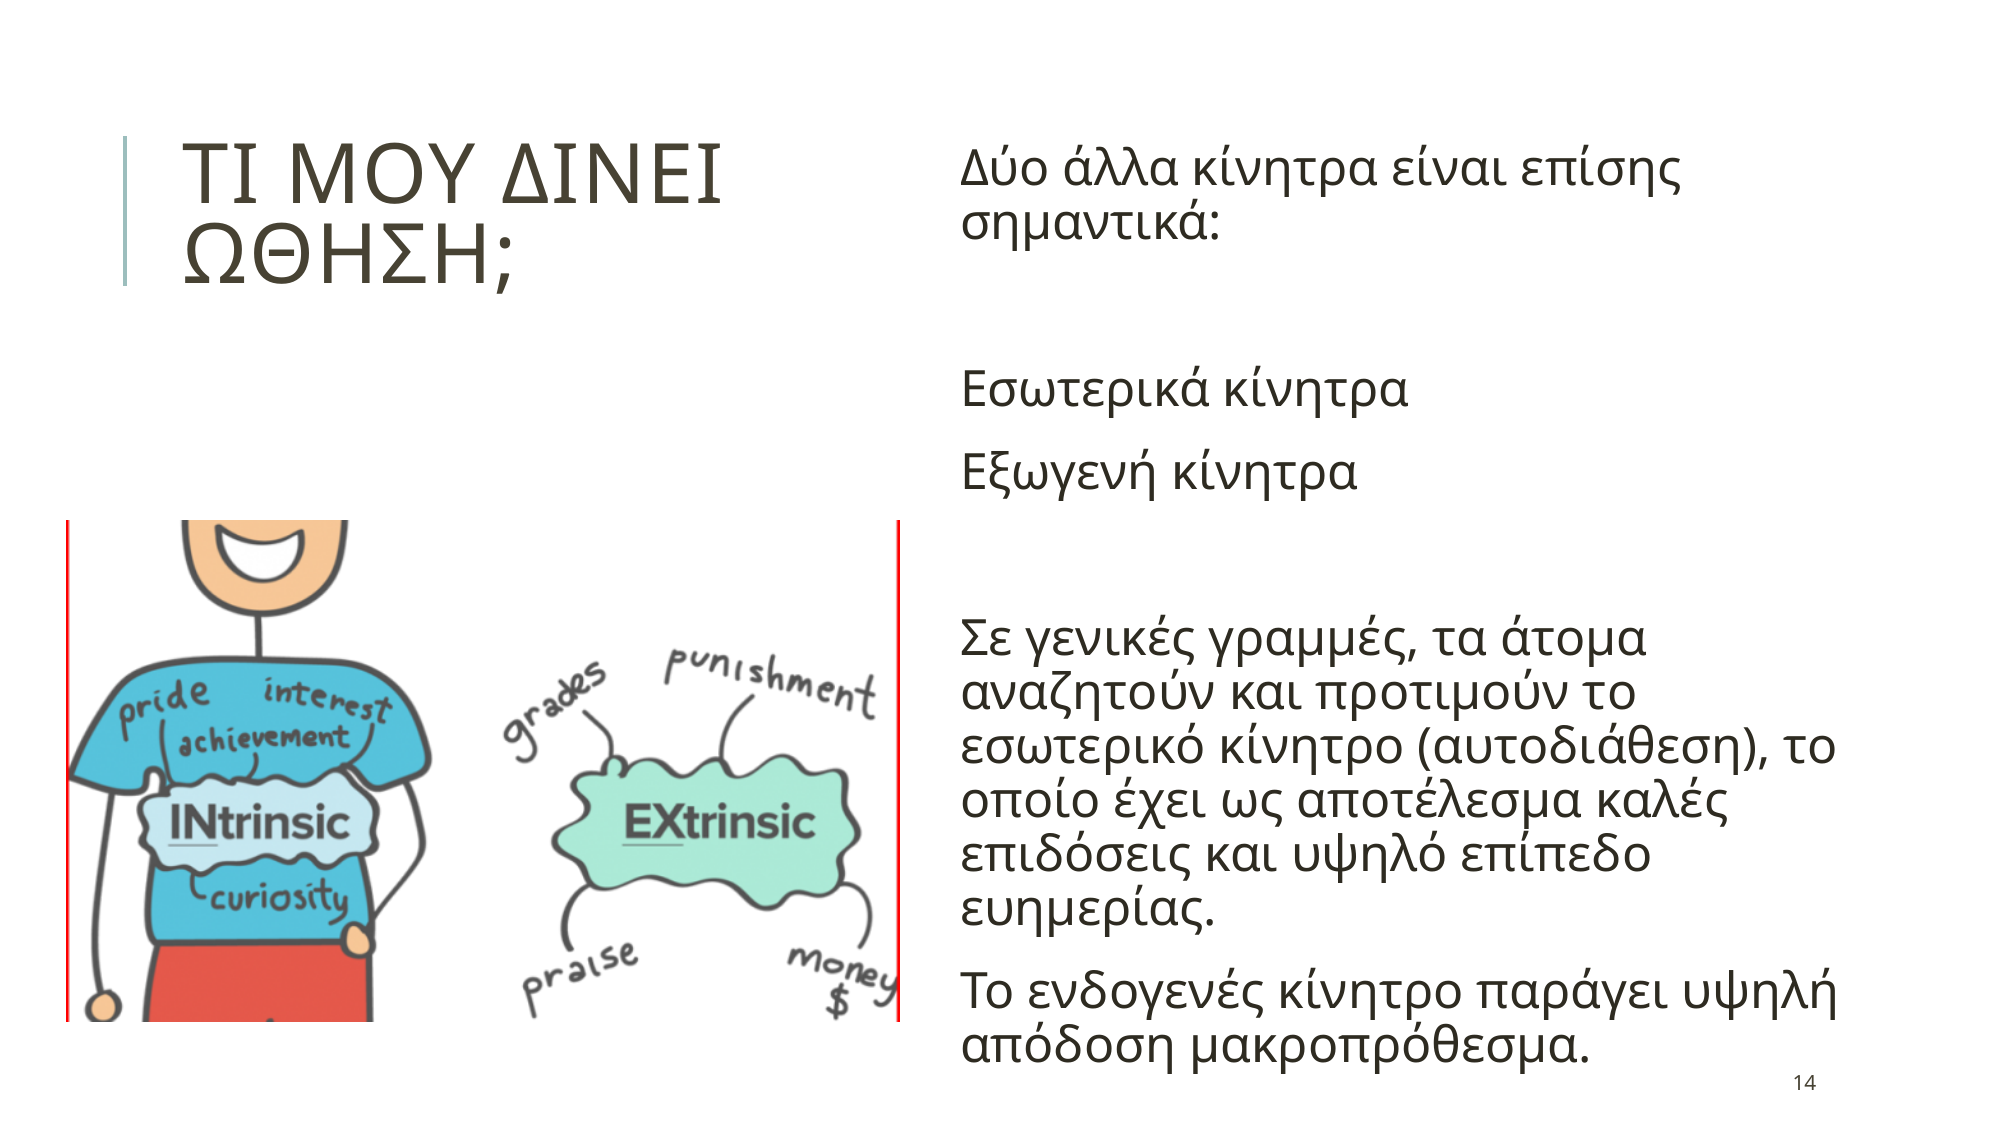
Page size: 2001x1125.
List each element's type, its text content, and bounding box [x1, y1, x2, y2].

slide_number 14 [1777, 1061, 1938, 1107]
list Δύο άλλα κίνητρα είναι επίσης σημαντικά: Εσωτερικά κίνητρα Εξωγενή κίνητρα Σε γενικές γραμμές, τα άτομα αναζητούν και προτιμούν το εσωτερικό κίνητρο (αυτοδιάθεση), το οποίο έχει ως αποτέλεσμα καλές επιδόσεις και υψηλό επίπεδο ευημερίας. Το ενδογενές κίνητρο παράγει υψηλή απόδοση μακροπρόθεσμα. [937, 135, 1869, 986]
picture [66, 519, 900, 1022]
title Τι μου δινει ωθηση; [168, 77, 888, 363]
